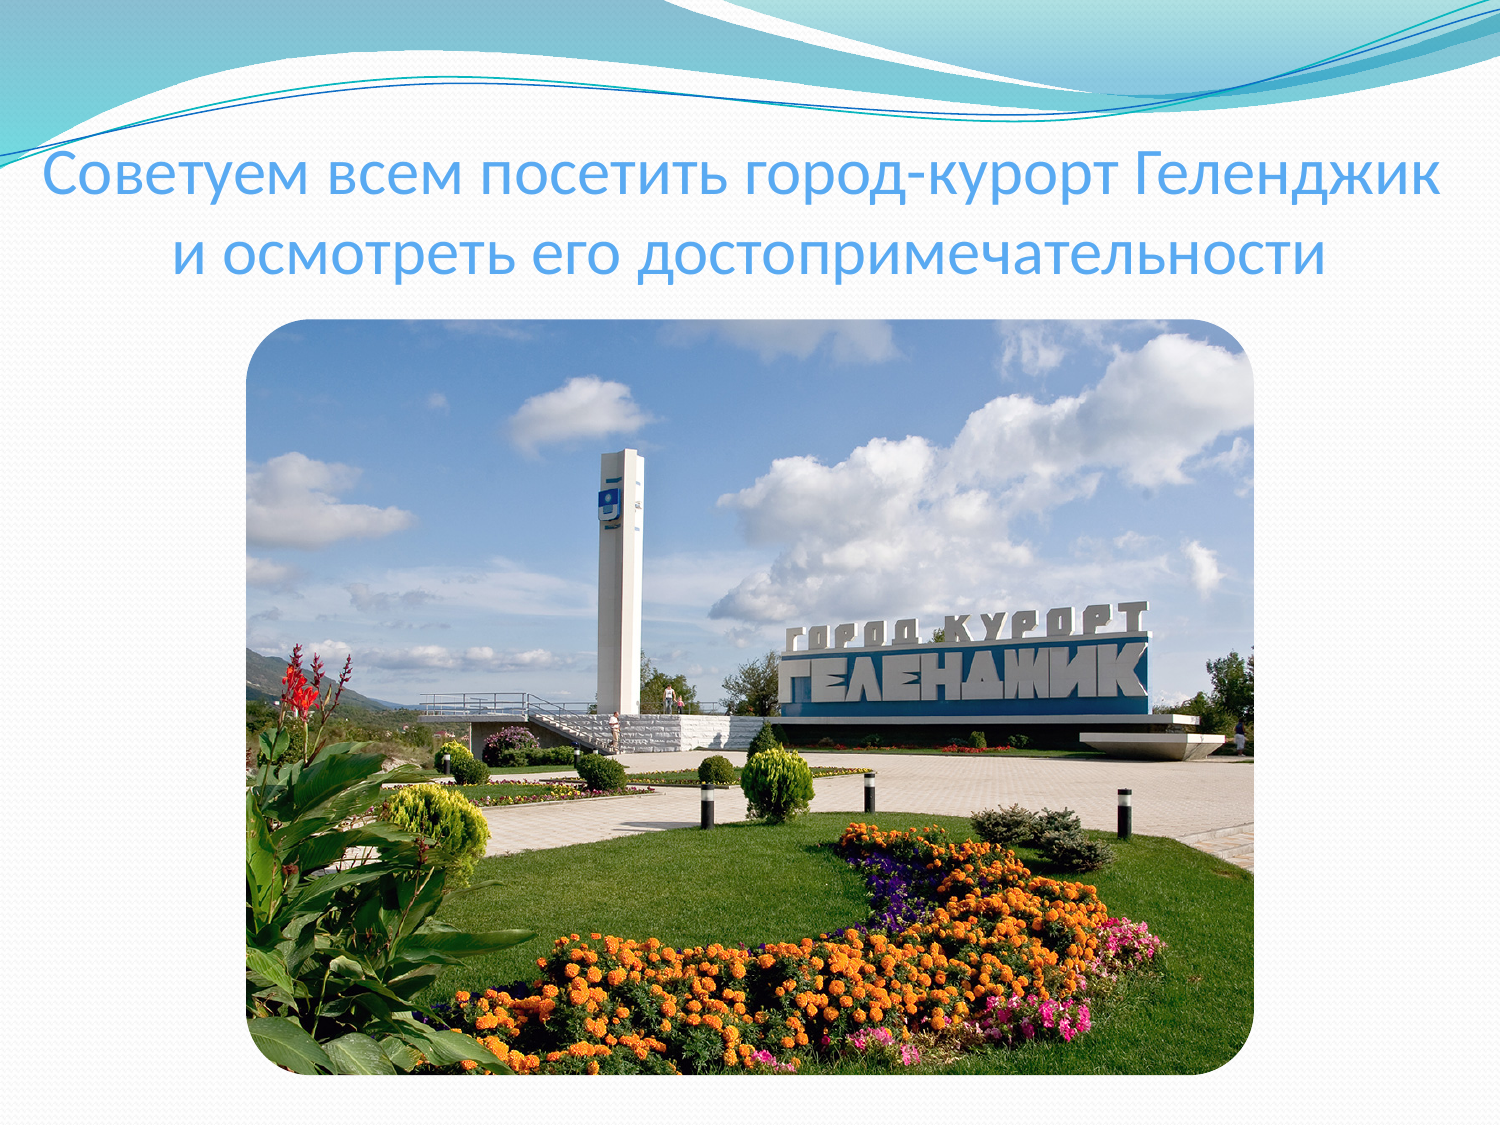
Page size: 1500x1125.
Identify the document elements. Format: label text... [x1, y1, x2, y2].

title Советуем всем посетить город-курорт Геленджик и осмотреть его достопримечательности [23, 172, 1477, 289]
picture [245, 319, 1255, 1076]
